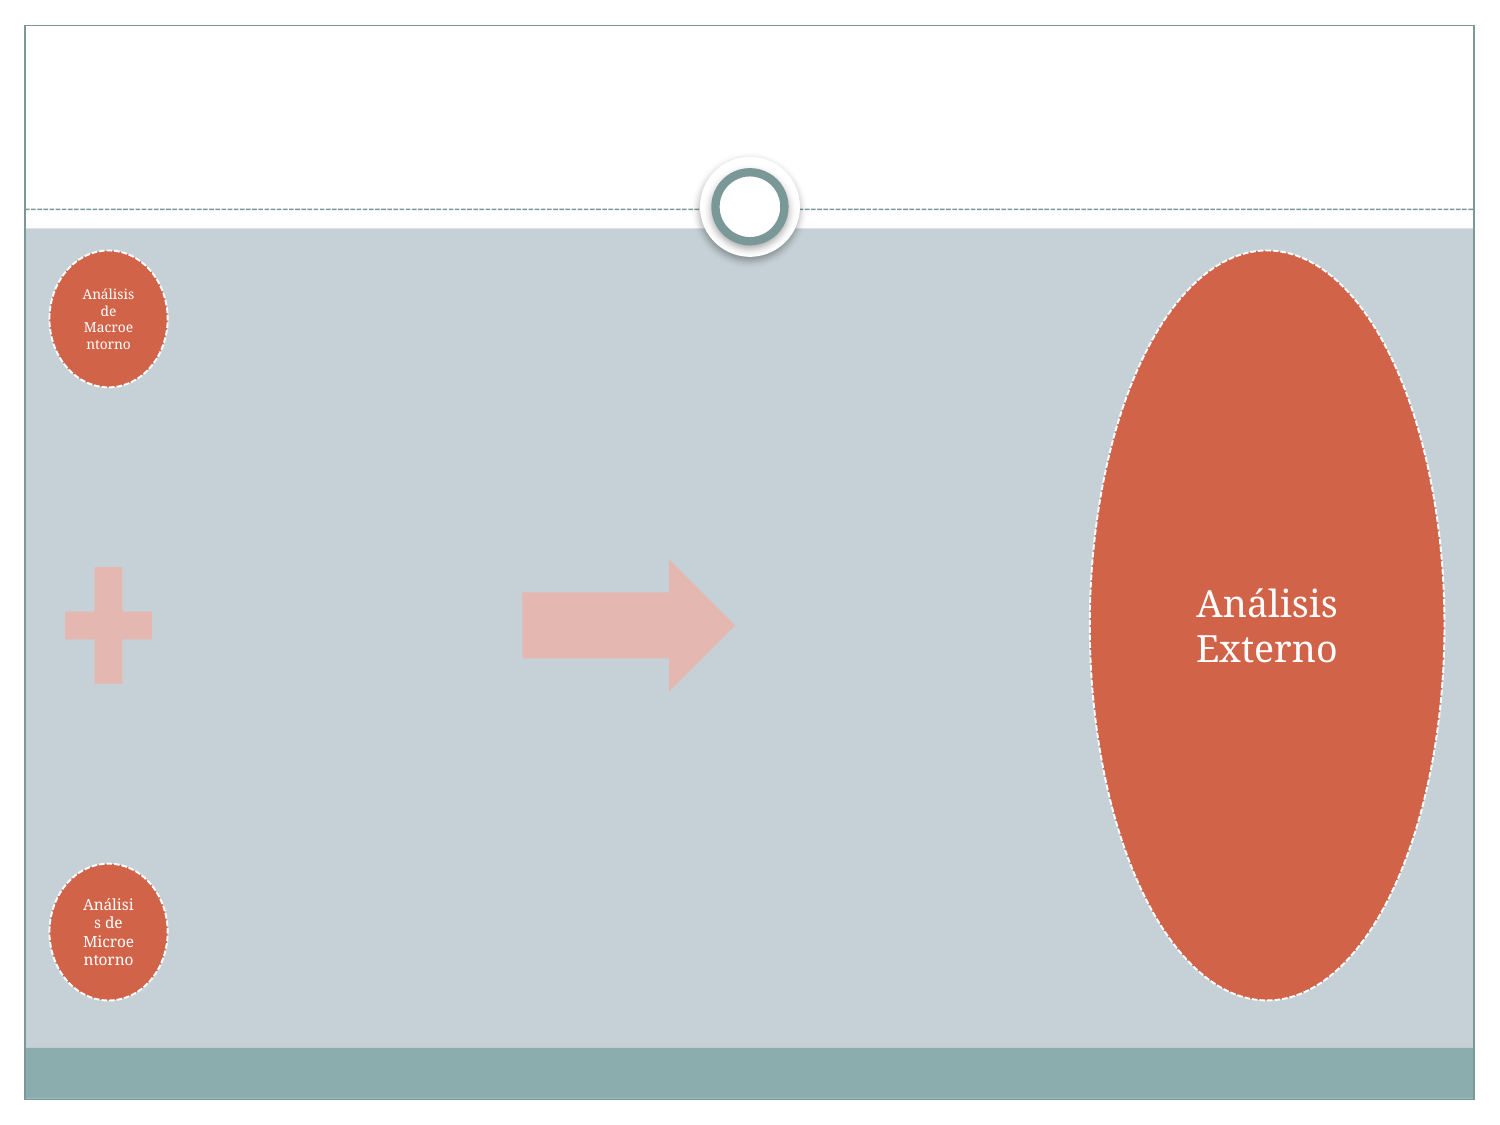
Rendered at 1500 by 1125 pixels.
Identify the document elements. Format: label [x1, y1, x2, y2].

list [49, 250, 1445, 1001]
